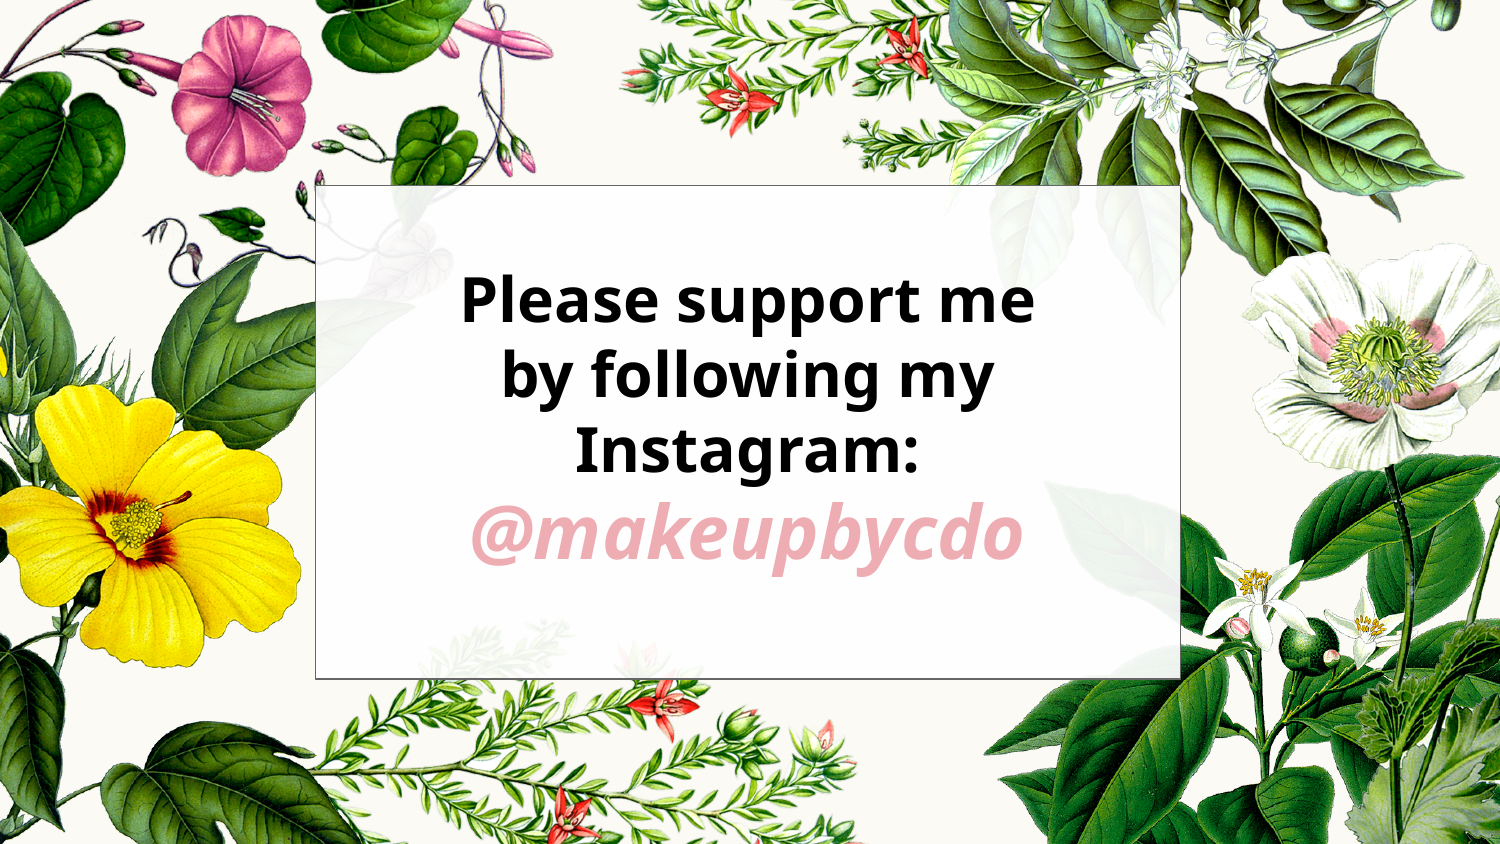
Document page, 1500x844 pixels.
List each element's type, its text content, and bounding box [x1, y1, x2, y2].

picture [922, 0, 1500, 844]
picture [619, 0, 921, 185]
text_box [315, 185, 1181, 680]
title Please support me by following my Instagram: @makeupbycdo [415, 244, 1081, 620]
picture [0, 0, 876, 844]
